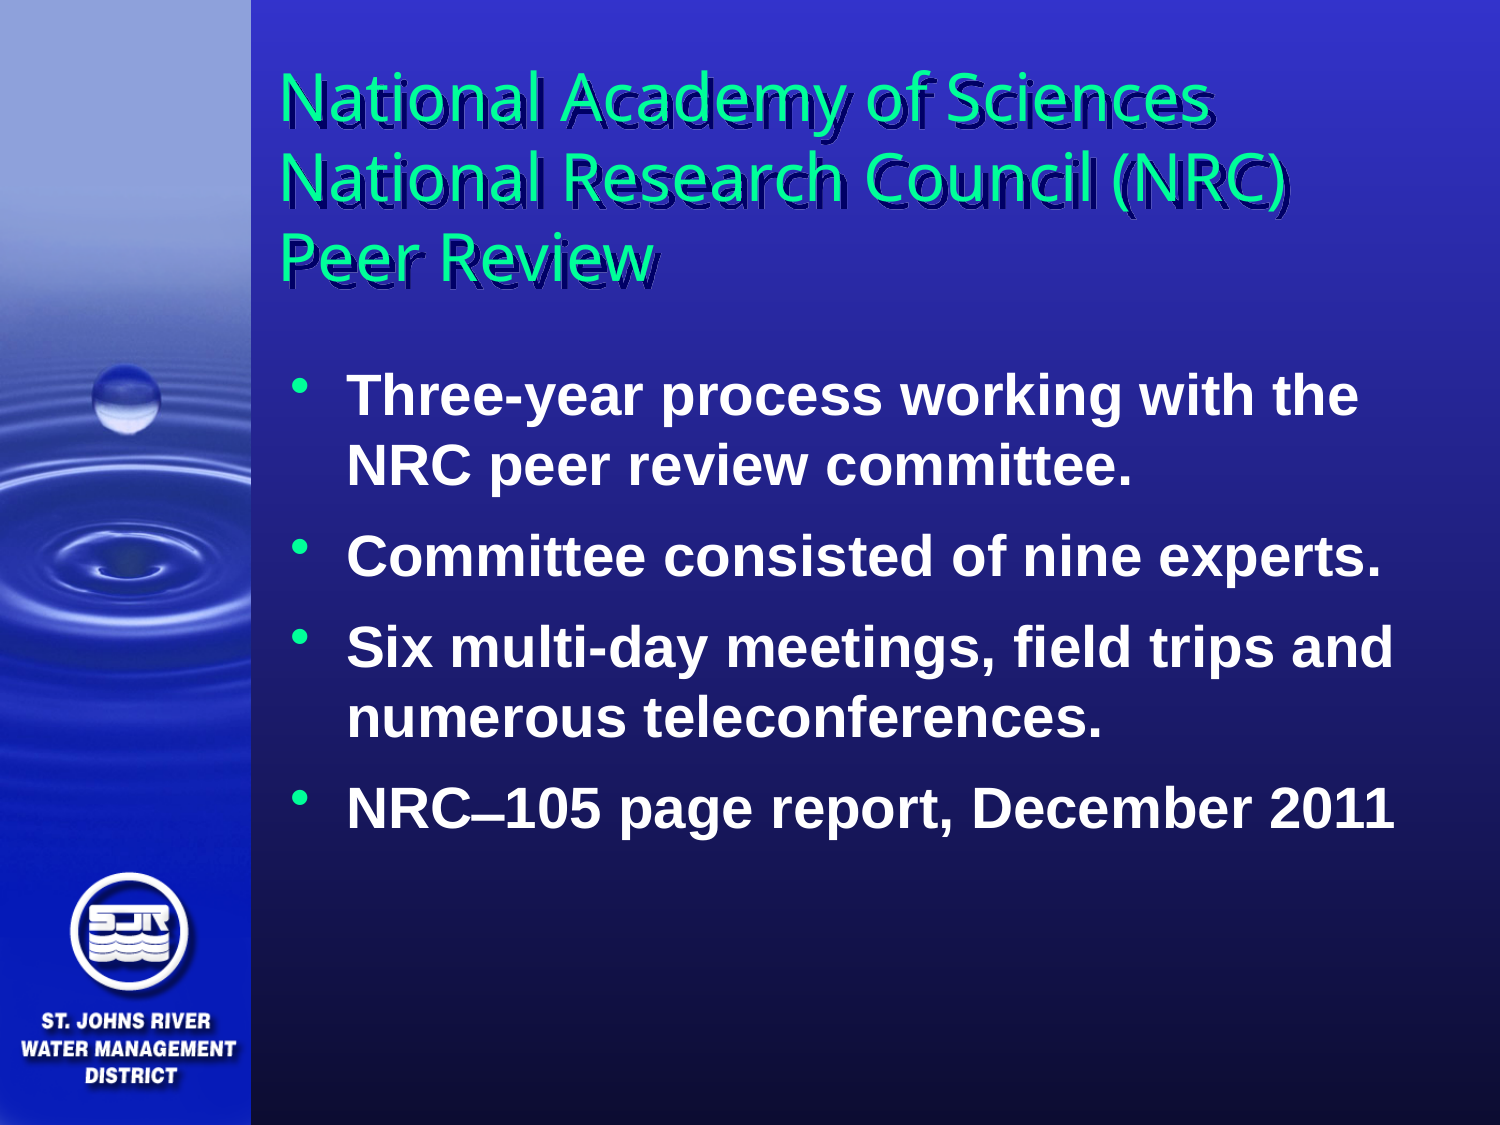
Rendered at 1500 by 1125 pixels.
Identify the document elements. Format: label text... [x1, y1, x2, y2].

picture [0, 0, 251, 1125]
title National Academy of Sciences National Research Council (NRC) Peer Review [262, 49, 1463, 301]
list Three-year process working with the NRC peer review committee. Committee consisted of nine experts. Six multi-day meetings, field trips and numerous teleconferences. NRC ̶ 105 page report, December 2011 [274, 349, 1438, 926]
